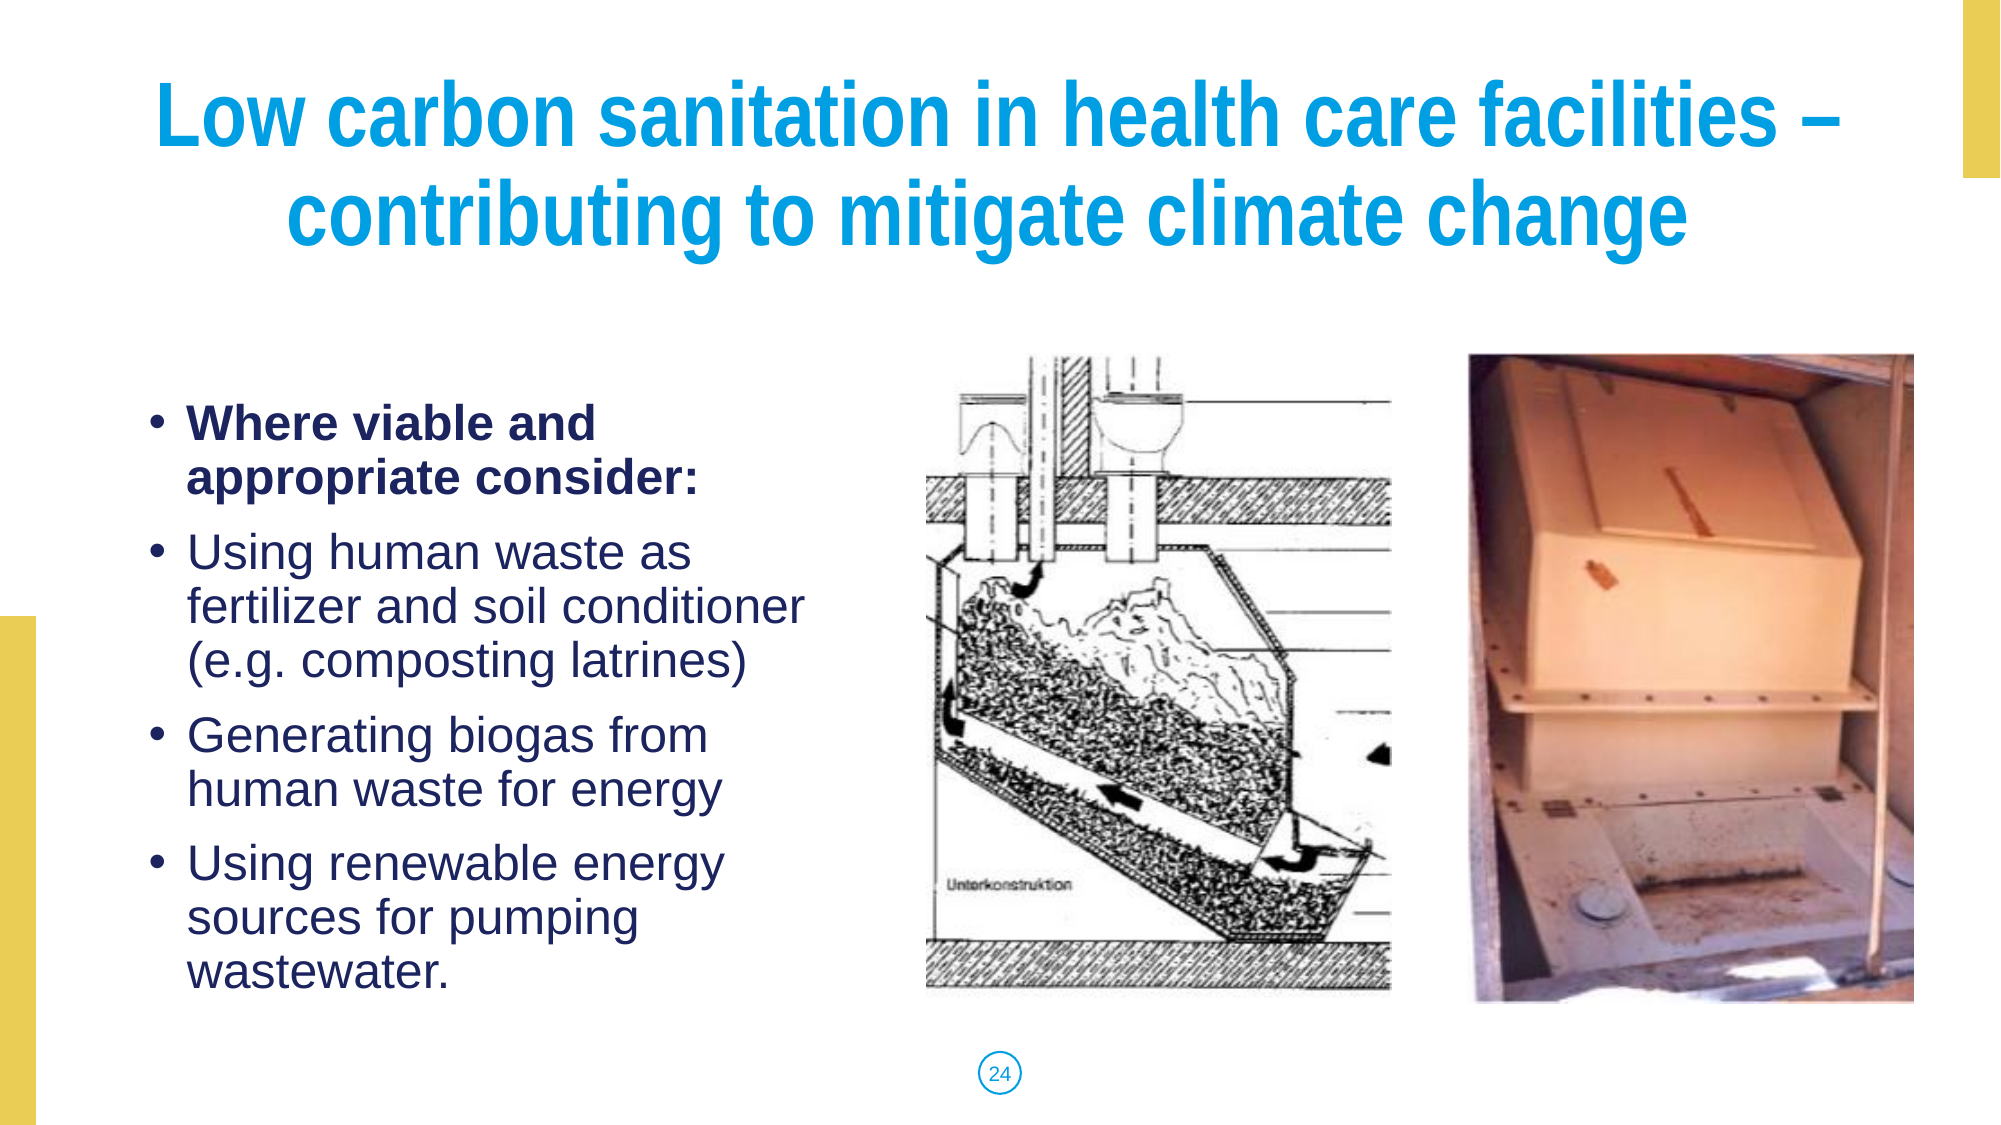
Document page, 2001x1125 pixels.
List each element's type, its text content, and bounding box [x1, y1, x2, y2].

picture [926, 353, 1392, 1005]
picture [1467, 353, 1915, 1004]
title Low carbon sanitation in health care facilities – contributing to mitigate climate change [137, 59, 1863, 177]
text_box Where viable and appropriate consider: Using human waste as fertilizer and soil conditioner (e.g. composting latrines) Generating biogas from human waste for energy Using renewable energy sources for pumping wastewater. [133, 309, 851, 909]
slide_number 24 [0, 1042, 2000, 1103]
